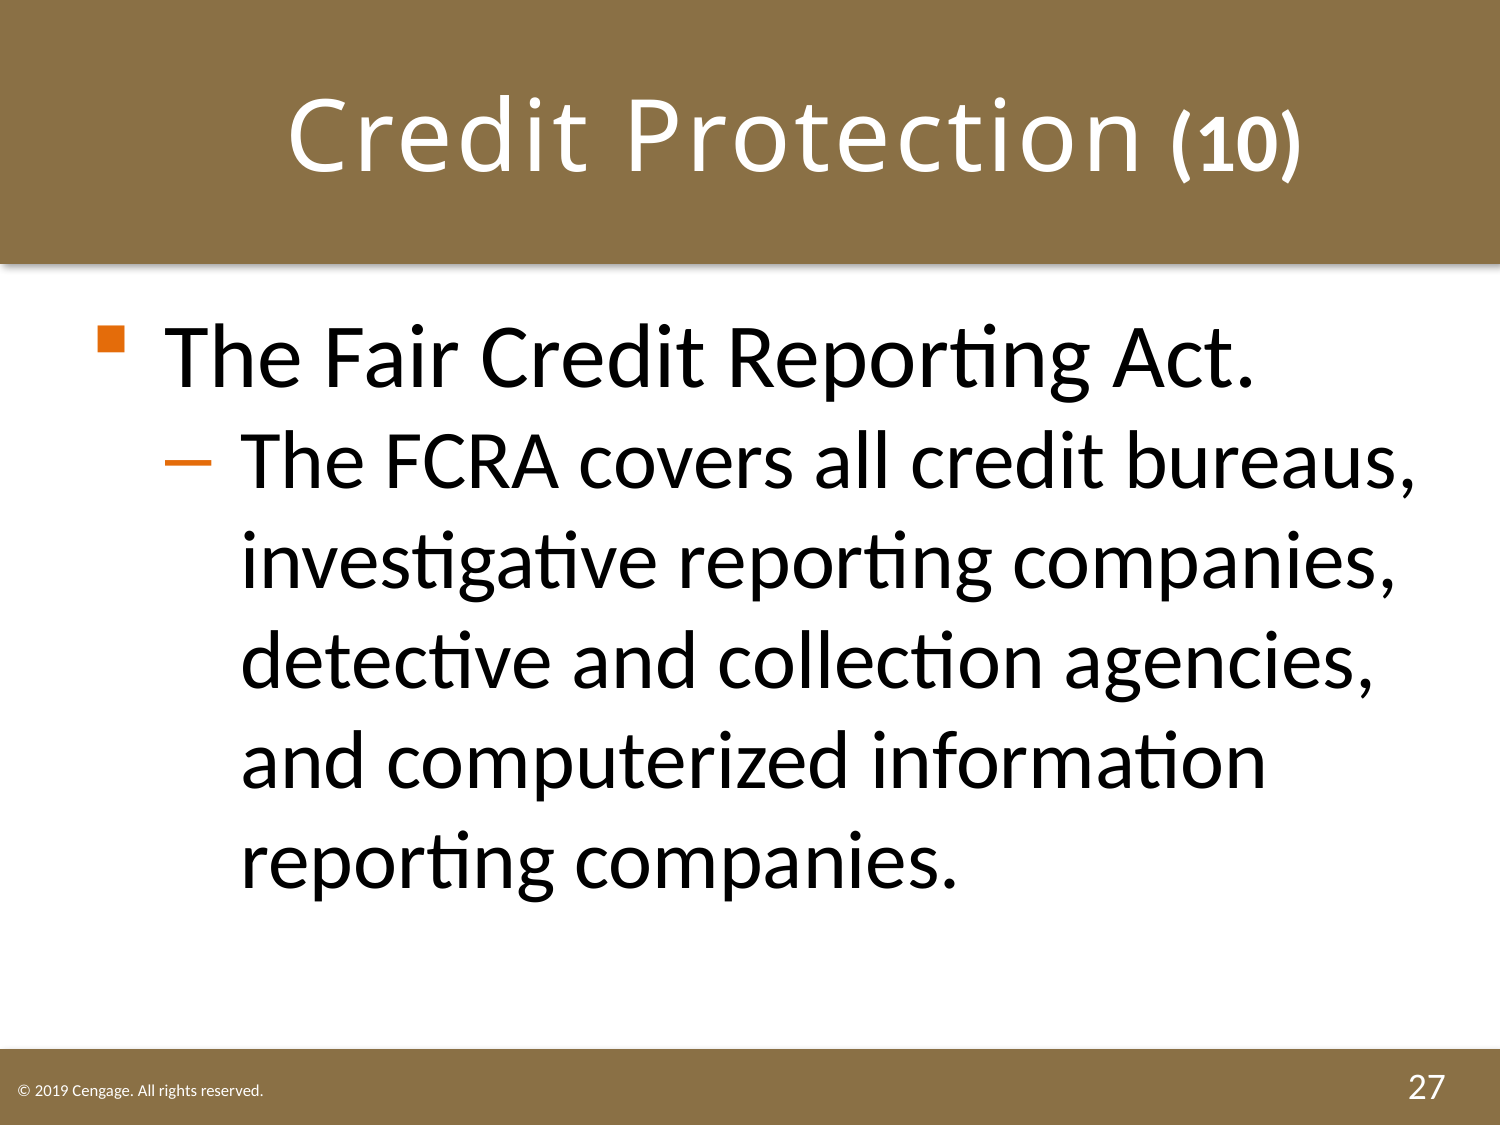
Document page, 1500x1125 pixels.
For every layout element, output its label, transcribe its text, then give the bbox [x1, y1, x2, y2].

list The Fair Credit Reporting Act. The FCRA covers all credit bureaus, investigative reporting companies, detective and collection agencies, and computerized information reporting companies. [75, 287, 1450, 1088]
title Credit Protection (10) [0, 0, 1500, 264]
slide_number 27 [1110, 1062, 1461, 1106]
